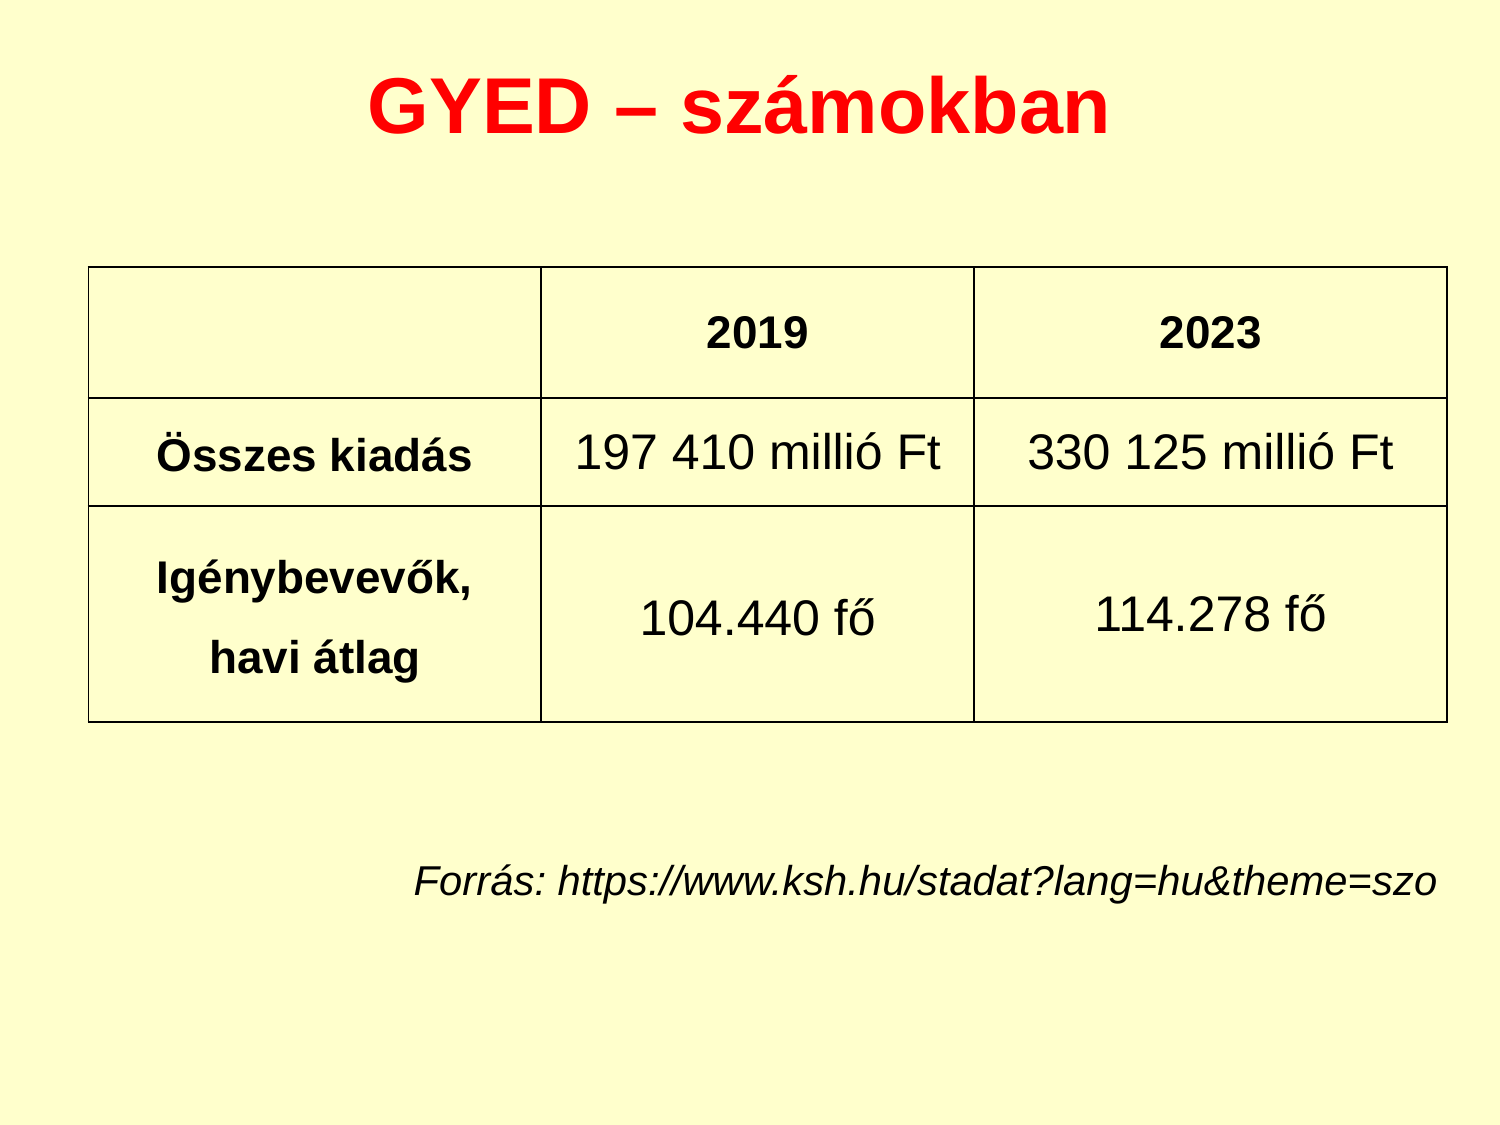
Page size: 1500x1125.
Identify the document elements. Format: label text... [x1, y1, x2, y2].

table_cell 330 125 millió Ft [975, 399, 1446, 505]
table_cell 104.440 fő [542, 507, 973, 721]
table_header 2023 [975, 268, 1446, 397]
table_cell Összes kiadás [89, 399, 540, 505]
table_header 2019 [542, 268, 973, 397]
title GYED – számokban [64, 30, 1415, 173]
table_cell Igénybevevők, havi átlag [89, 507, 540, 721]
table_cell 197 410 millió Ft [542, 399, 973, 505]
table_cell 114.278 fő [975, 507, 1446, 721]
text_box Forrás: https://www.ksh.hu/stadat?lang=hu&theme=szo [398, 846, 1453, 912]
table_header [89, 268, 540, 397]
